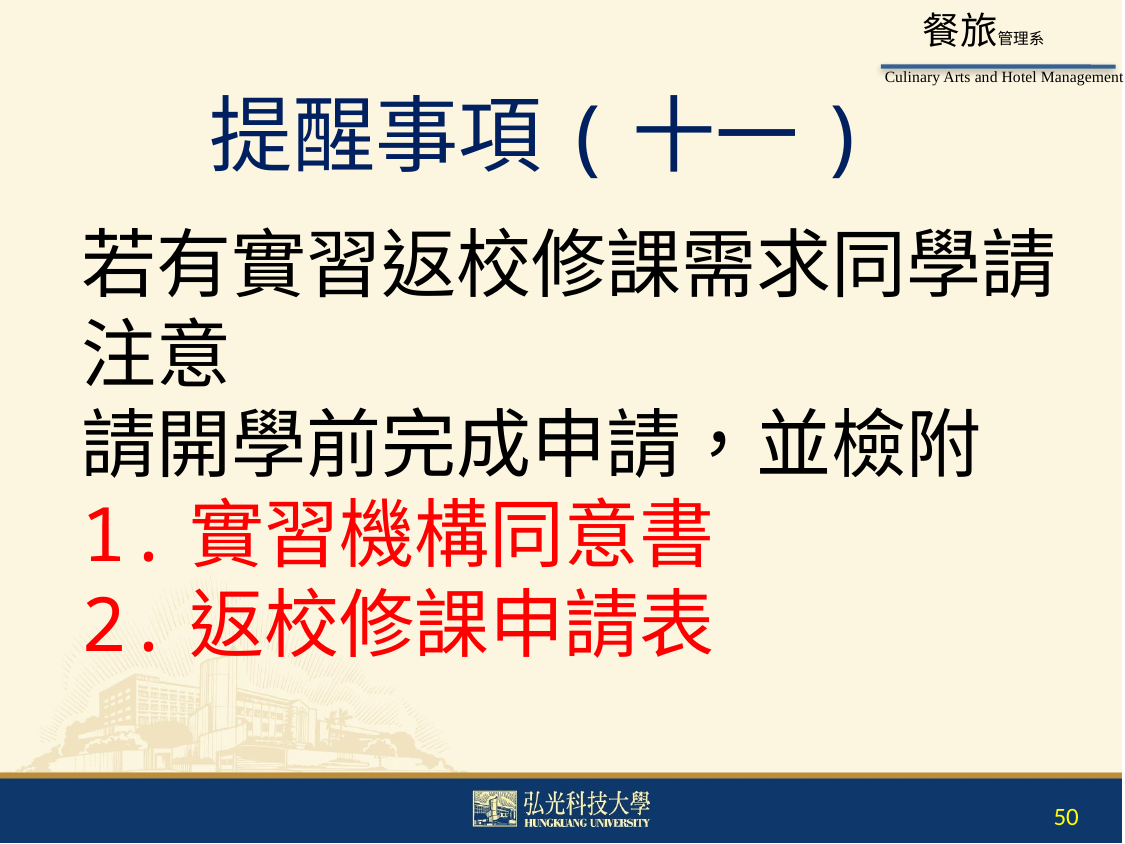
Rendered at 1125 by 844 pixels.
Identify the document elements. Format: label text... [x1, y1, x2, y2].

text_box 若有實習返校修課需求同學請注意 請開學前完成申請，並檢附 1.實習機構同意書 2.返校修課申請表 [66, 209, 1095, 674]
slide_number 50 [831, 793, 1095, 839]
picture [0, 0, 1122, 843]
text_box 提醒事項(十一) [66, 75, 1012, 210]
